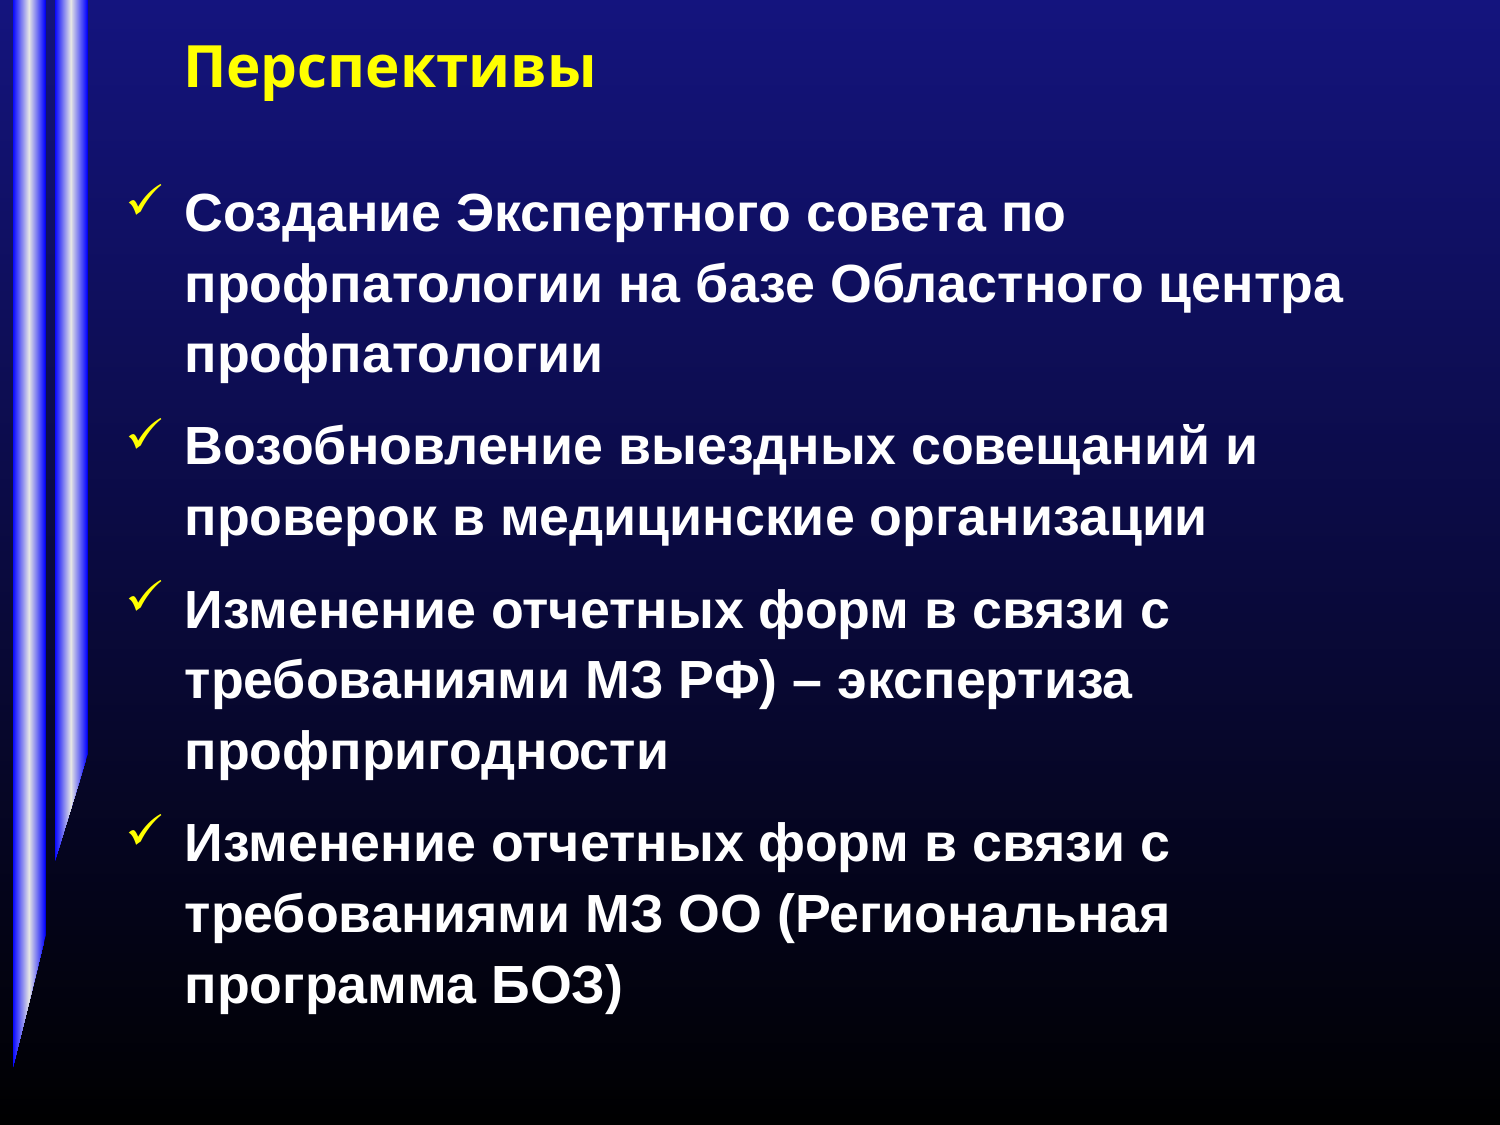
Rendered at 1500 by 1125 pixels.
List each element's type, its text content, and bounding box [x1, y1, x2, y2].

title Перспективы [182, 23, 1318, 104]
list Создание Экспертного совета по профпатологии на базе Областного центра профпатологии Возобновление выездных совещаний и проверок в медицинские организации Изменение отчетных форм в связи с требованиями МЗ РФ) – экспертиза профпригодности Изменение отчетных форм в связи с требованиями МЗ ОО (Региональная программа БОЗ) [114, 170, 1460, 1020]
